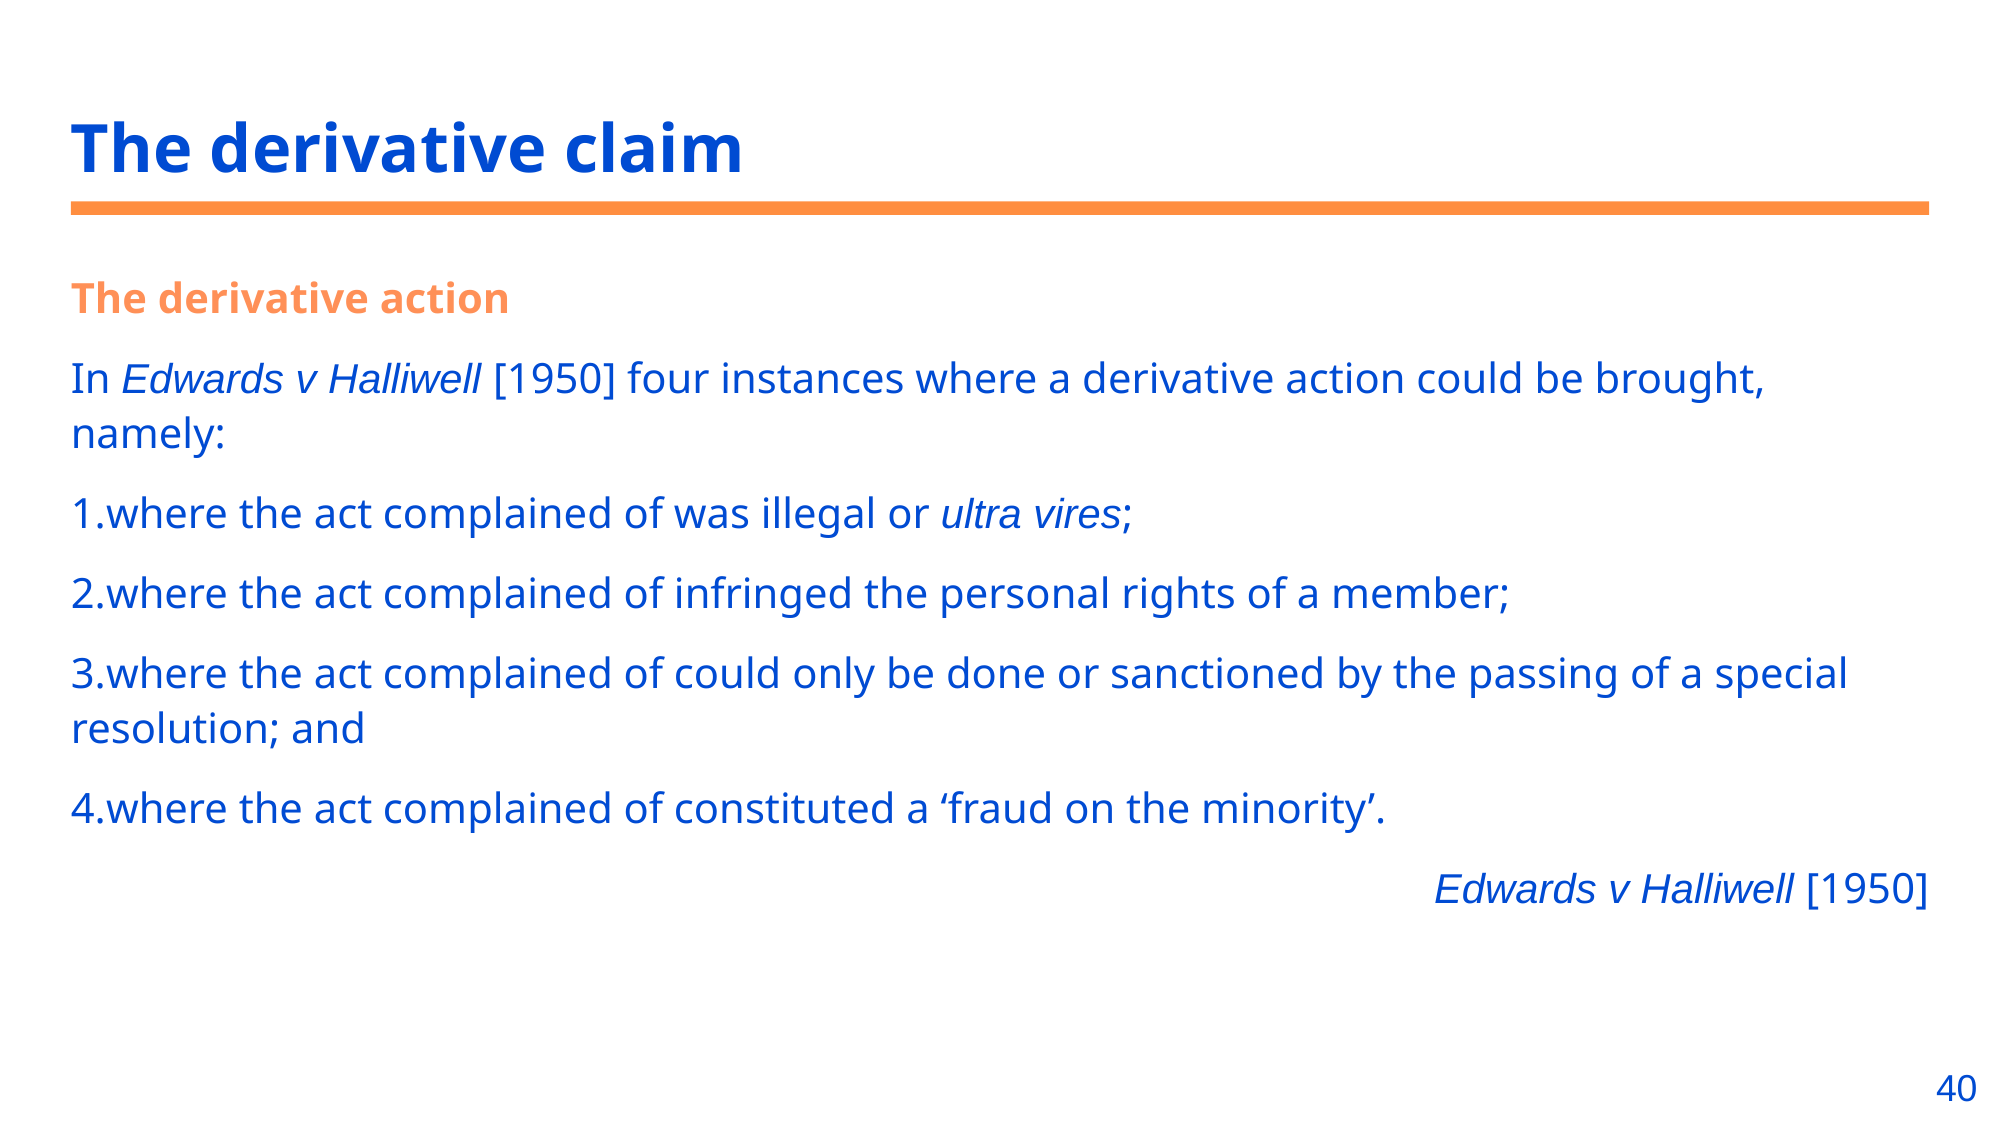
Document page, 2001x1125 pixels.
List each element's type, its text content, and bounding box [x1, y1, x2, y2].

title The derivative claim [70, 54, 1930, 187]
list The derivative action In Edwards v Halliwell [1950] four instances where a derivative action could be brought, namely: where the act complained of was illegal or ultra vires; where the act complained of infringed the personal rights of a member; where the act complained of could only be done or sanctioned by the passing of a special resolution; and where the act complained of constituted a ‘fraud on the minority’. Edwards v Halliwell [1950] [70, 267, 1930, 1047]
